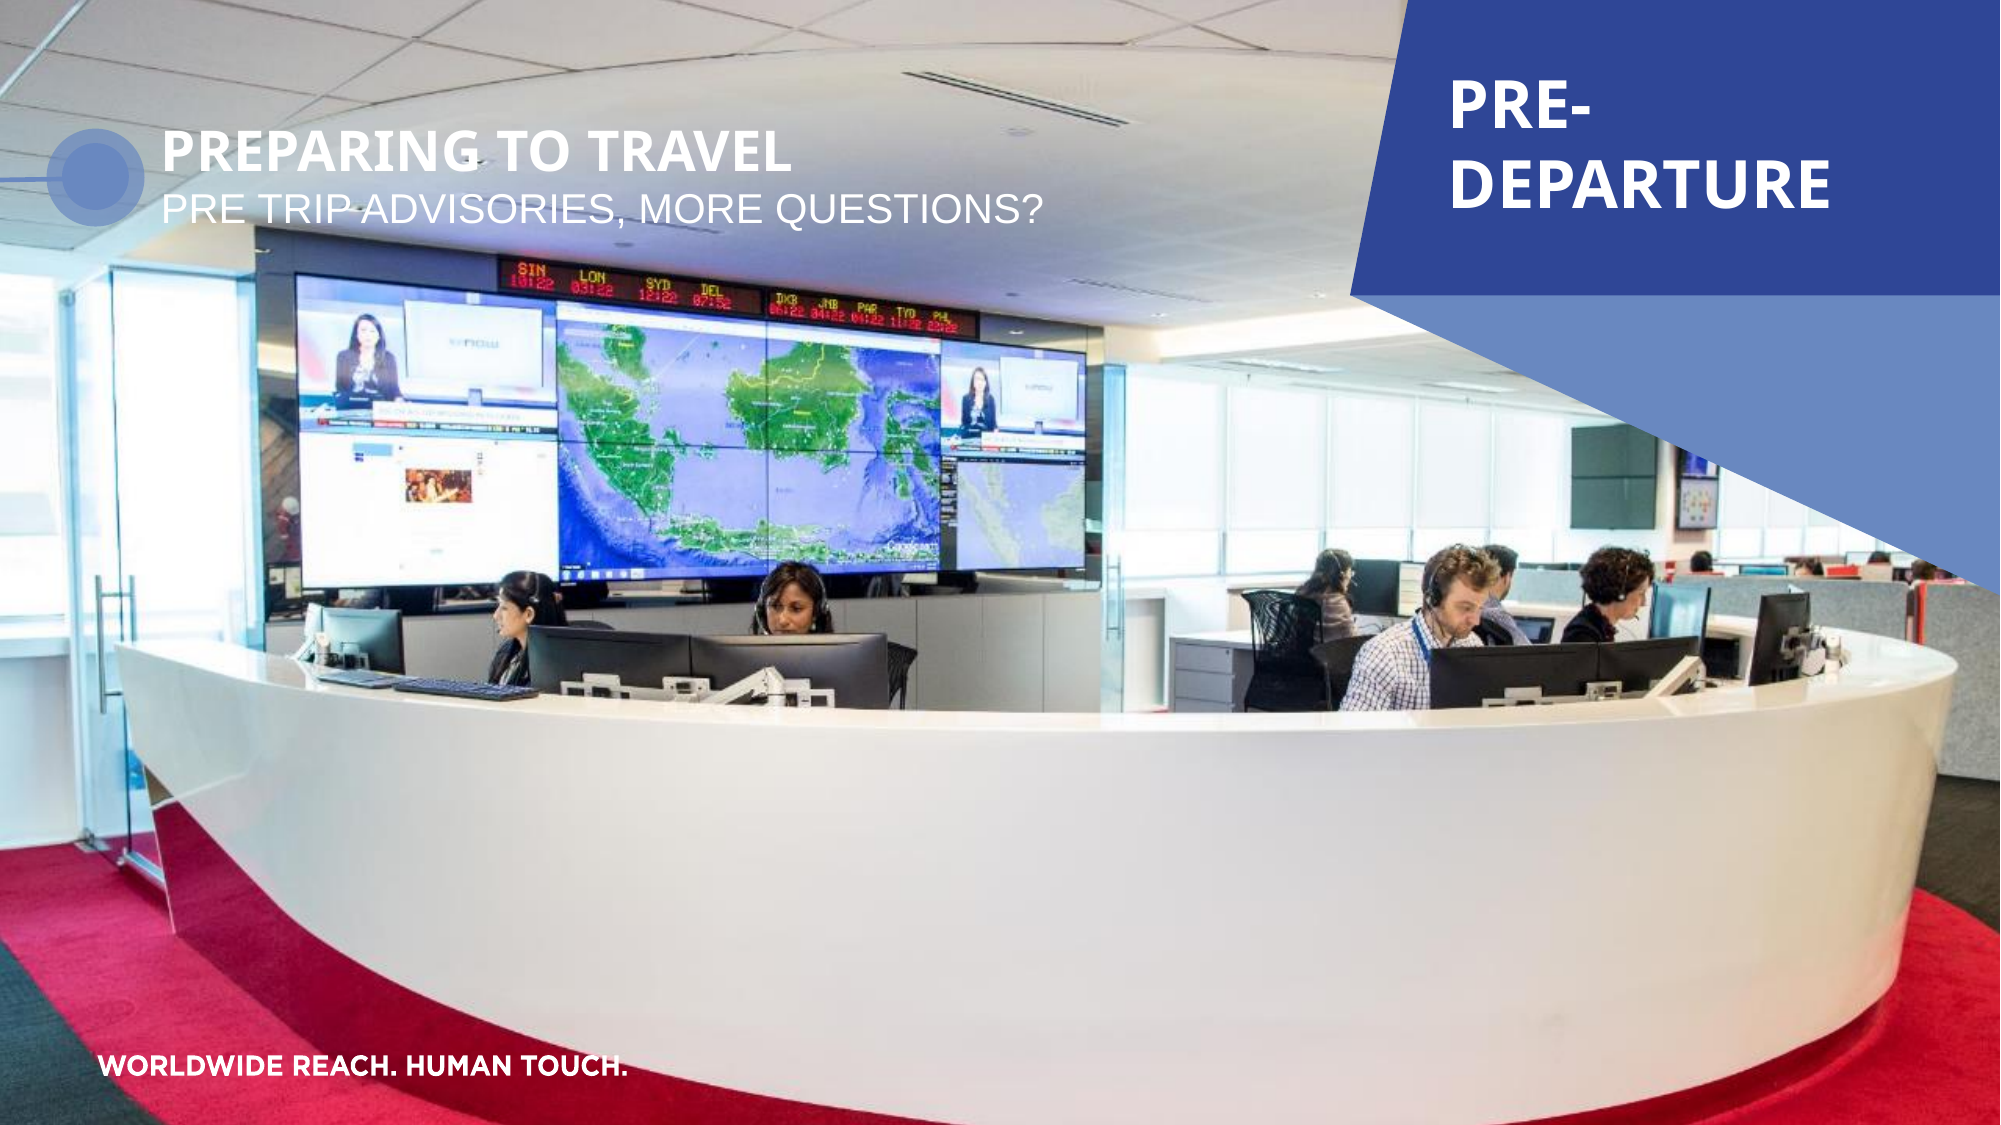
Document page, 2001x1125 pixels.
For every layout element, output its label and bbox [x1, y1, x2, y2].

text_box [0, 128, 145, 227]
picture [0, 0, 2000, 1125]
text_box [97, 1054, 627, 1077]
text_box [1647, 32, 1955, 182]
